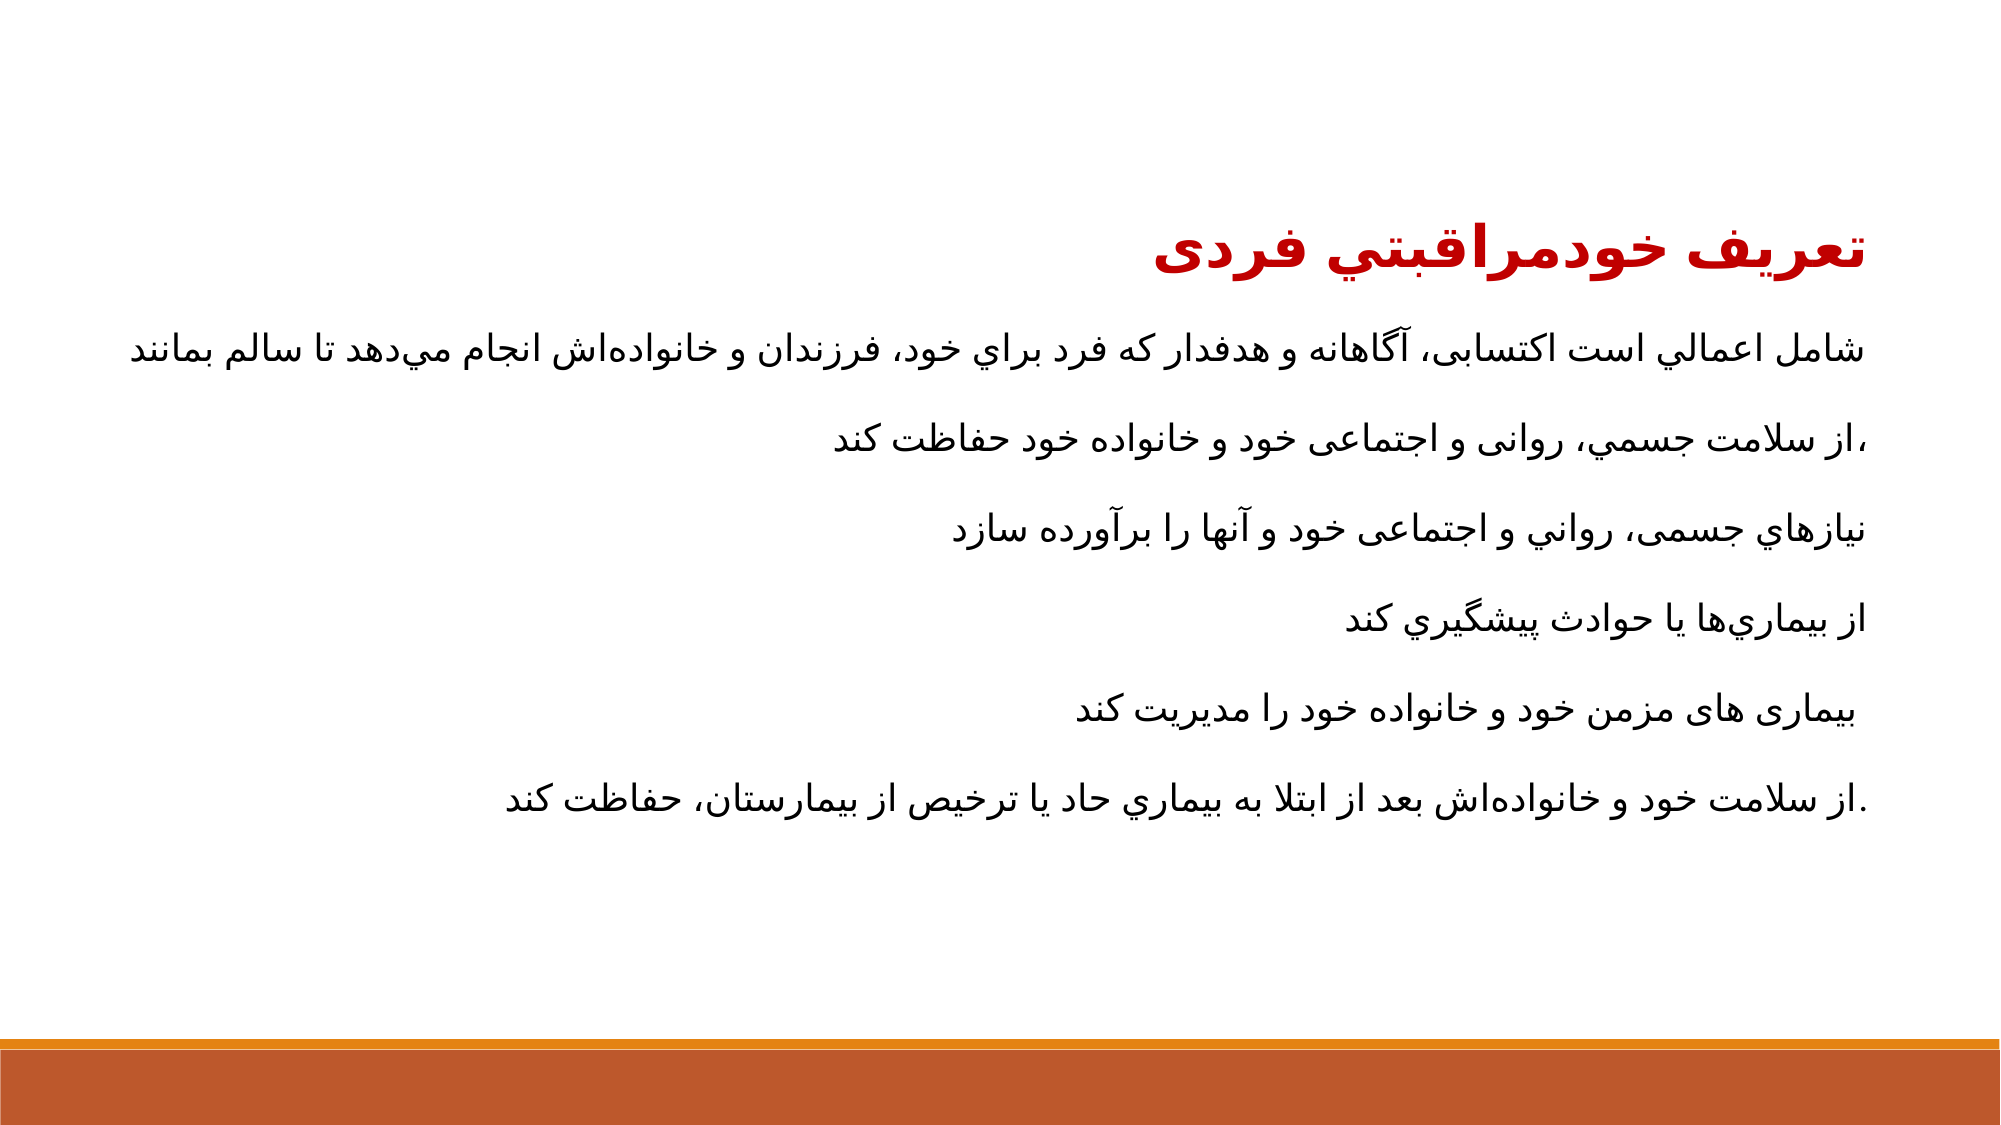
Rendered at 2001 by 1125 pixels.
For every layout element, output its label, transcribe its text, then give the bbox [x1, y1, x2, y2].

text_box تعریف خودمراقبتي فردی شامل اعمالي است اکتسابی، آگاهانه و هدفدار كه فرد براي خود، فرزندان و خانواده‌اش انجام مي‌دهد تا سالم بمانند از سلامت جسمي، روانی و اجتماعی خود و خانواده خود حفاظت كند، نيازهاي جسمی، رواني و اجتماعی خود و آنها را برآورده سازد از بيماري‌ها يا حوادث پيشگيري كند بیماری های مزمن خود و خانواده خود را مدیریت كند از سلامت خود و خانواده‌اش بعد از ابتلا به بيماري حاد يا ترخيص از بيمارستان، حفاظت كند. [91, 201, 1883, 827]
